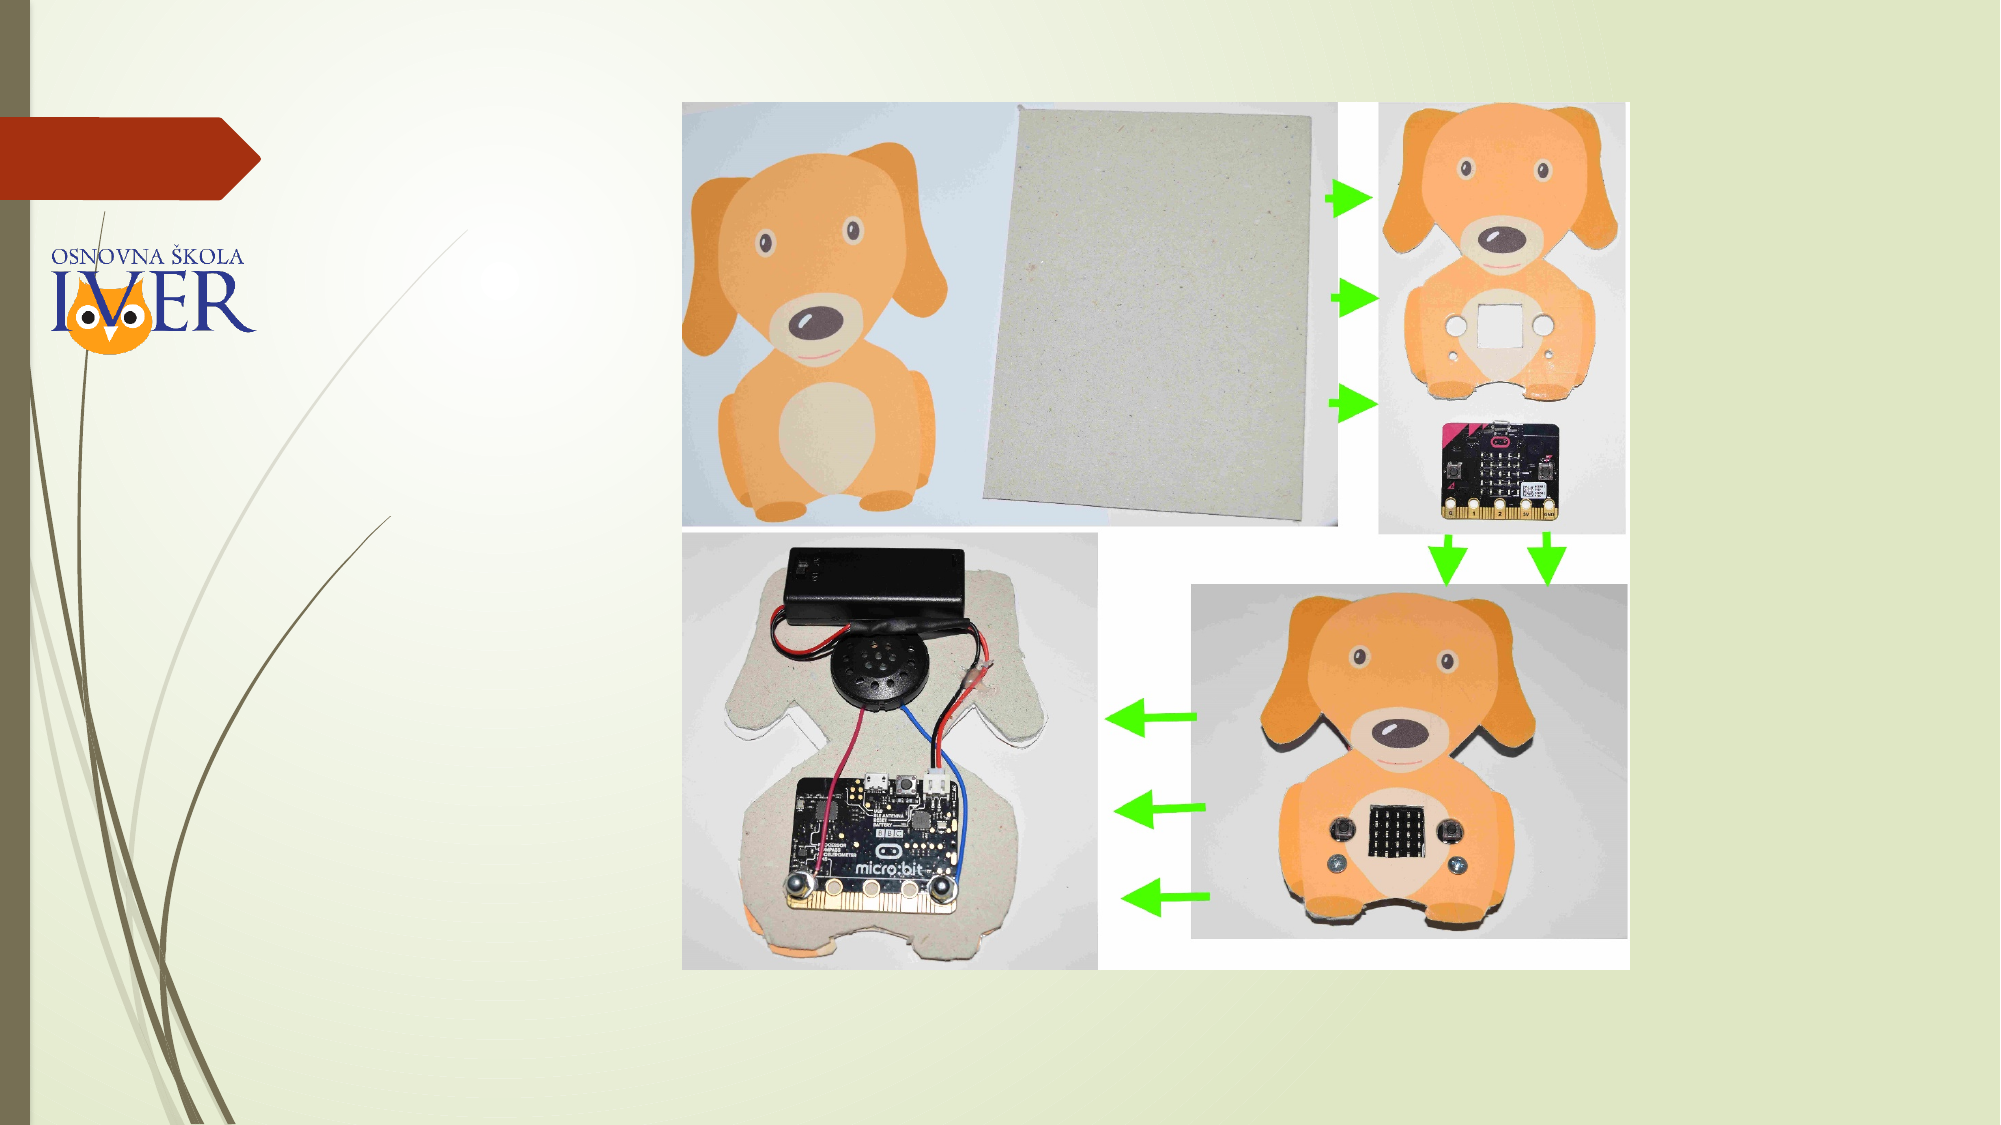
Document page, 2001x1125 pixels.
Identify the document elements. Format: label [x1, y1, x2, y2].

list [682, 102, 1630, 971]
picture [49, 243, 257, 360]
